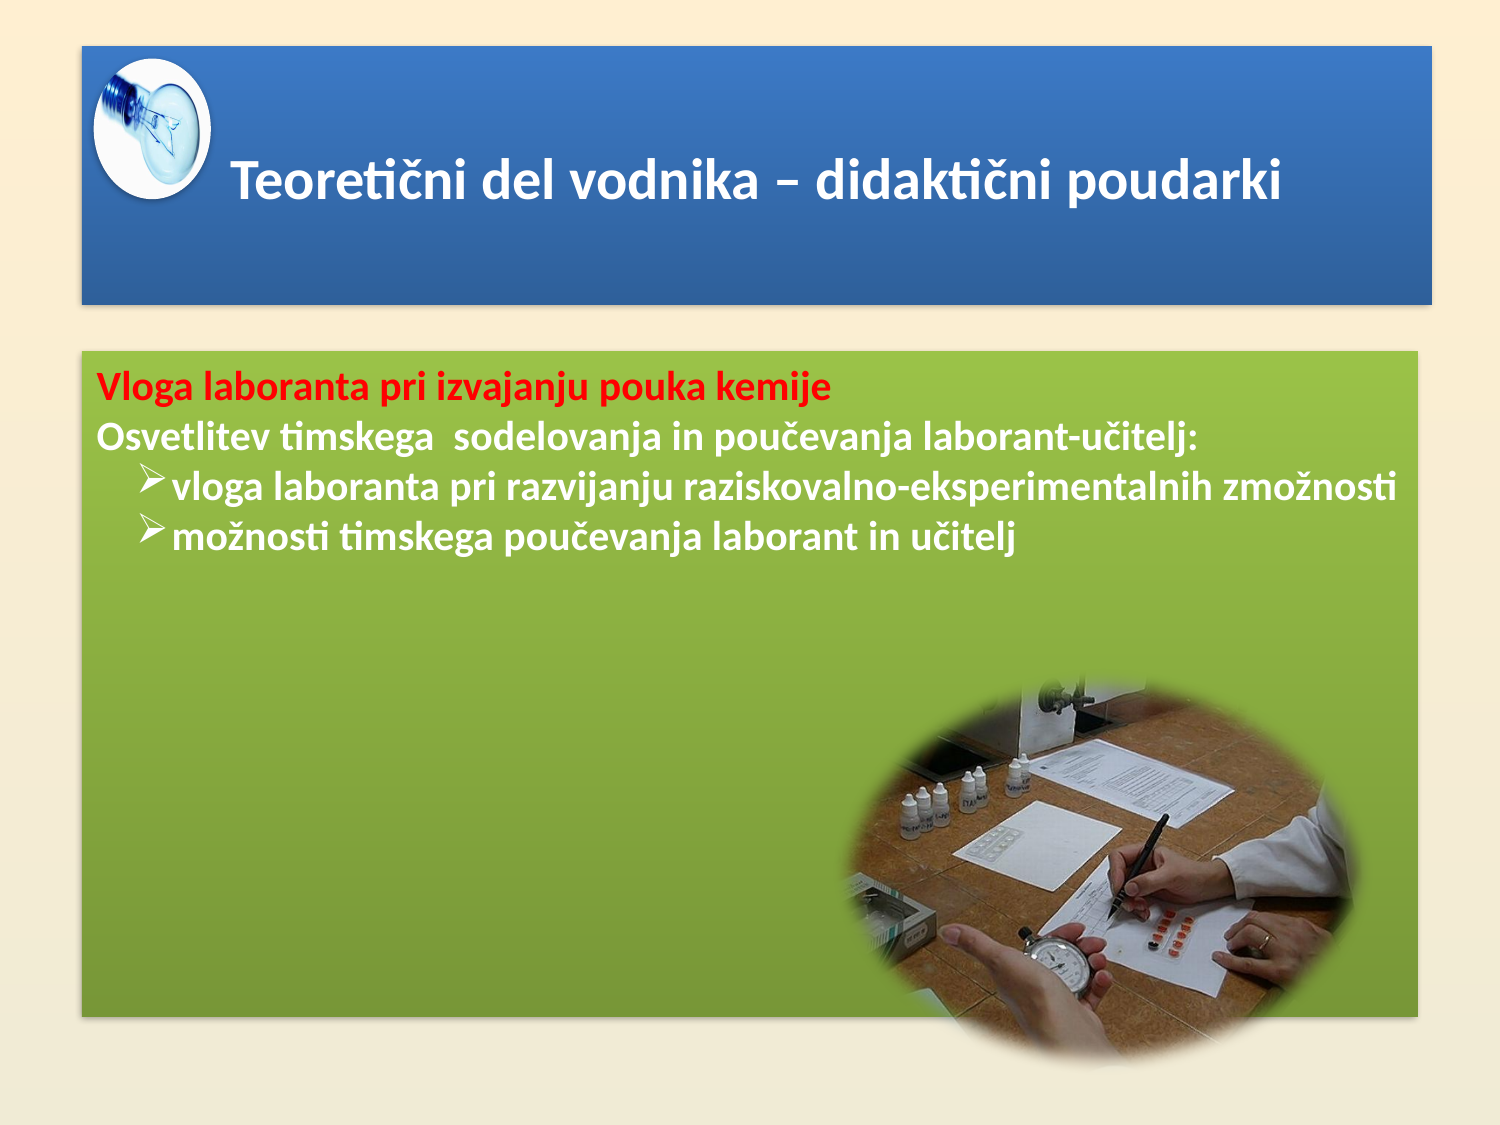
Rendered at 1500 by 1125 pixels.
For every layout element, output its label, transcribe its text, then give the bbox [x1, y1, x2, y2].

text_box Vloga laboranta pri izvajanju pouka kemije Osvetlitev timskega sodelovanja in poučevanja laborant-učitelj: vloga laboranta pri razvijanju raziskovalno-eksperimentalnih zmožnosti možnosti timskega poučevanja laborant in učitelj [81, 351, 1418, 1017]
picture [831, 667, 1376, 1076]
text_box [93, 58, 211, 200]
text_box Teoretični del vodnika – didaktični poudarki [81, 46, 1432, 305]
